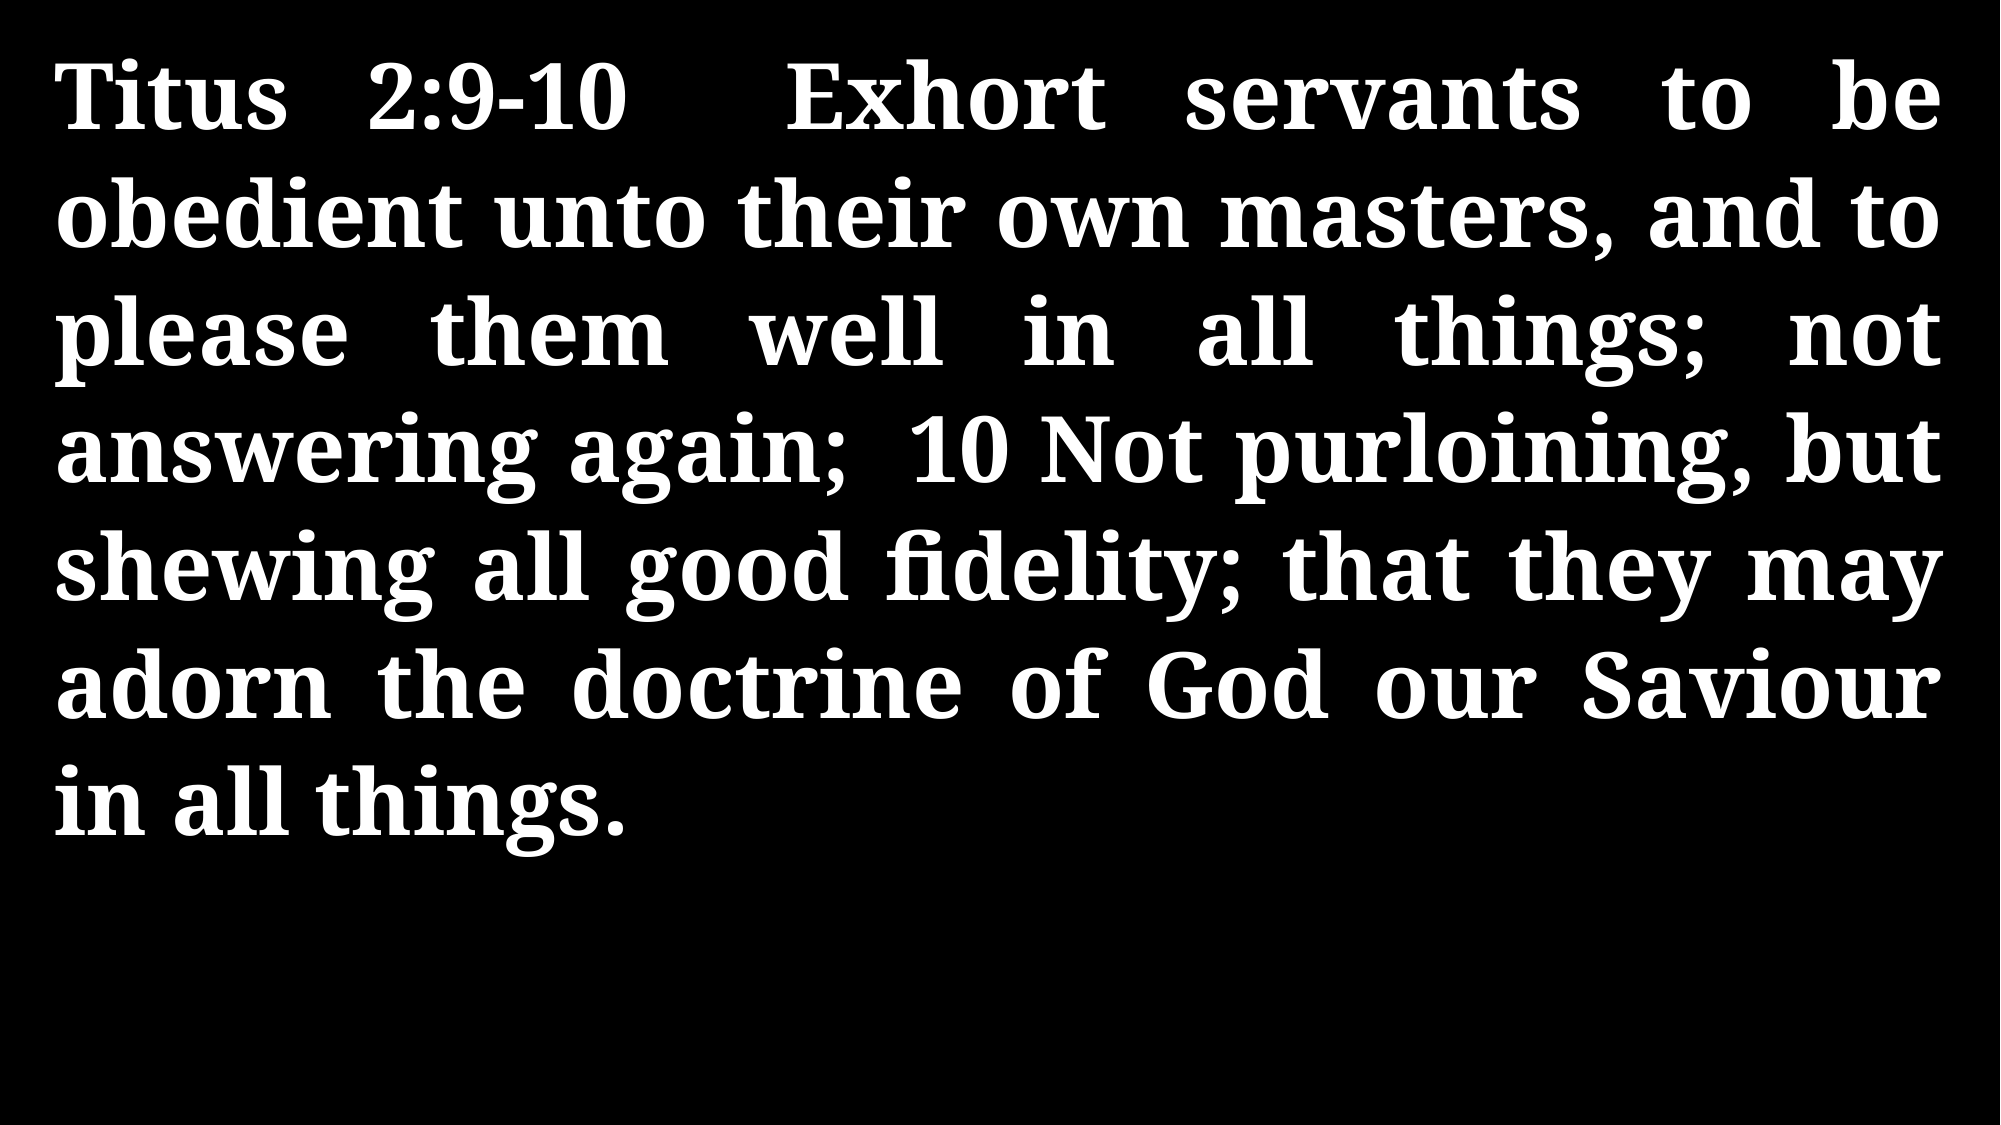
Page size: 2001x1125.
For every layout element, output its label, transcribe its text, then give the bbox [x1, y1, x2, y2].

text_box Titus 2:9-10 Exhort servants to be obedient unto their own masters, and to please them well in all things; not answering again; 10 Not purloining, but shewing all good fidelity; that they may adorn the doctrine of God our Saviour in all things. [39, 23, 1961, 862]
